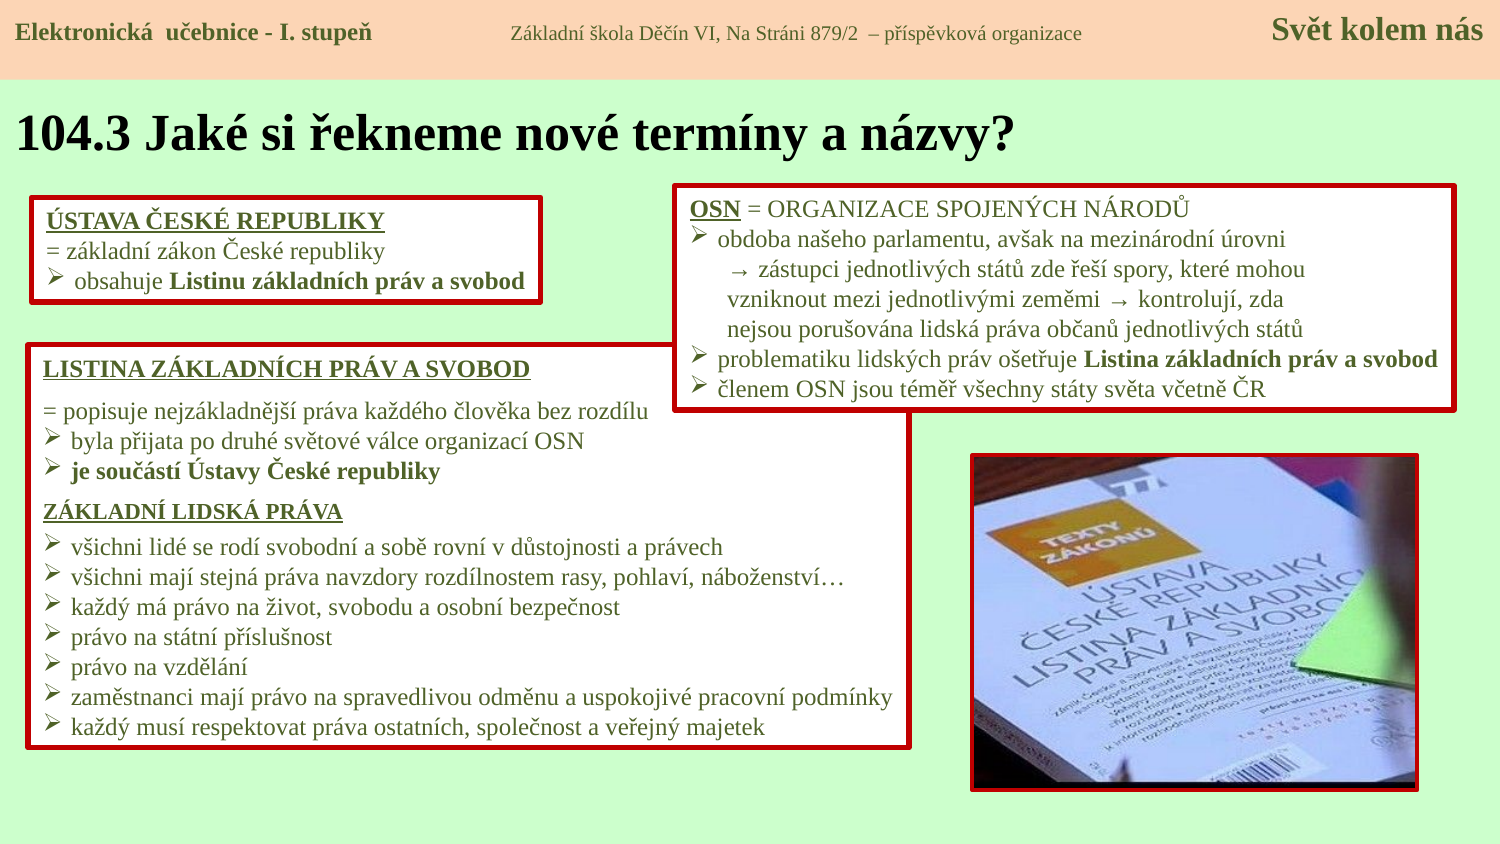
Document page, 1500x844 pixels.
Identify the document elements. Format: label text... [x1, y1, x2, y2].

text_box ÚSTAVA ČESKÉ REPUBLIKY = základní zákon České republiky obsahuje Listinu základních práv a svobod [31, 197, 541, 302]
text_box OSN = ORGANIZACE SPOJENÝCH NÁRODŮ obdoba našeho parlamentu, avšak na mezinárodní úrovni → zástupci jednotlivých států zde řeší spory, které mohou vzniknout mezi jednotlivými zeměmi → kontrolují, zda nejsou porušována lidská práva občanů jednotlivých států problematiku lidských práv ošetřuje Listina základních práv a svobod členem OSN jsou téměř všechny státy světa včetně ČR [674, 185, 1454, 410]
text_box Elektronická učebnice - I. stupeň Základní škola Děčín VI, Na Stráni 879/2 – příspěvková organizace Svět kolem nás [0, 0, 1500, 80]
title 104.3 Jaké si řekneme nové termíny a názvy? [0, 80, 1176, 179]
text_box LISTINA ZÁKLADNÍCH PRÁV A SVOBOD = popisuje nejzákladnější práva každého člověka bez rozdílu byla přijata po druhé světové válce organizací OSN je součástí Ústavy České republiky ZÁKLADNÍ LIDSKÁ PRÁVA všichni lidé se rodí svobodní a sobě rovní v důstojnosti a právech všichni mají stejná práva navzdory rozdílnostem rasy, pohlaví, náboženství… každý má právo na život, svobodu a osobní bezpečnost právo na státní příslušnost právo na vzdělání zaměstnanci mají právo na spravedlivou odměnu a uspokojivé pracovní podmínky každý musí respektovat práva ostatních, společnost a veřejný majetek [28, 344, 910, 748]
picture [974, 456, 1416, 789]
